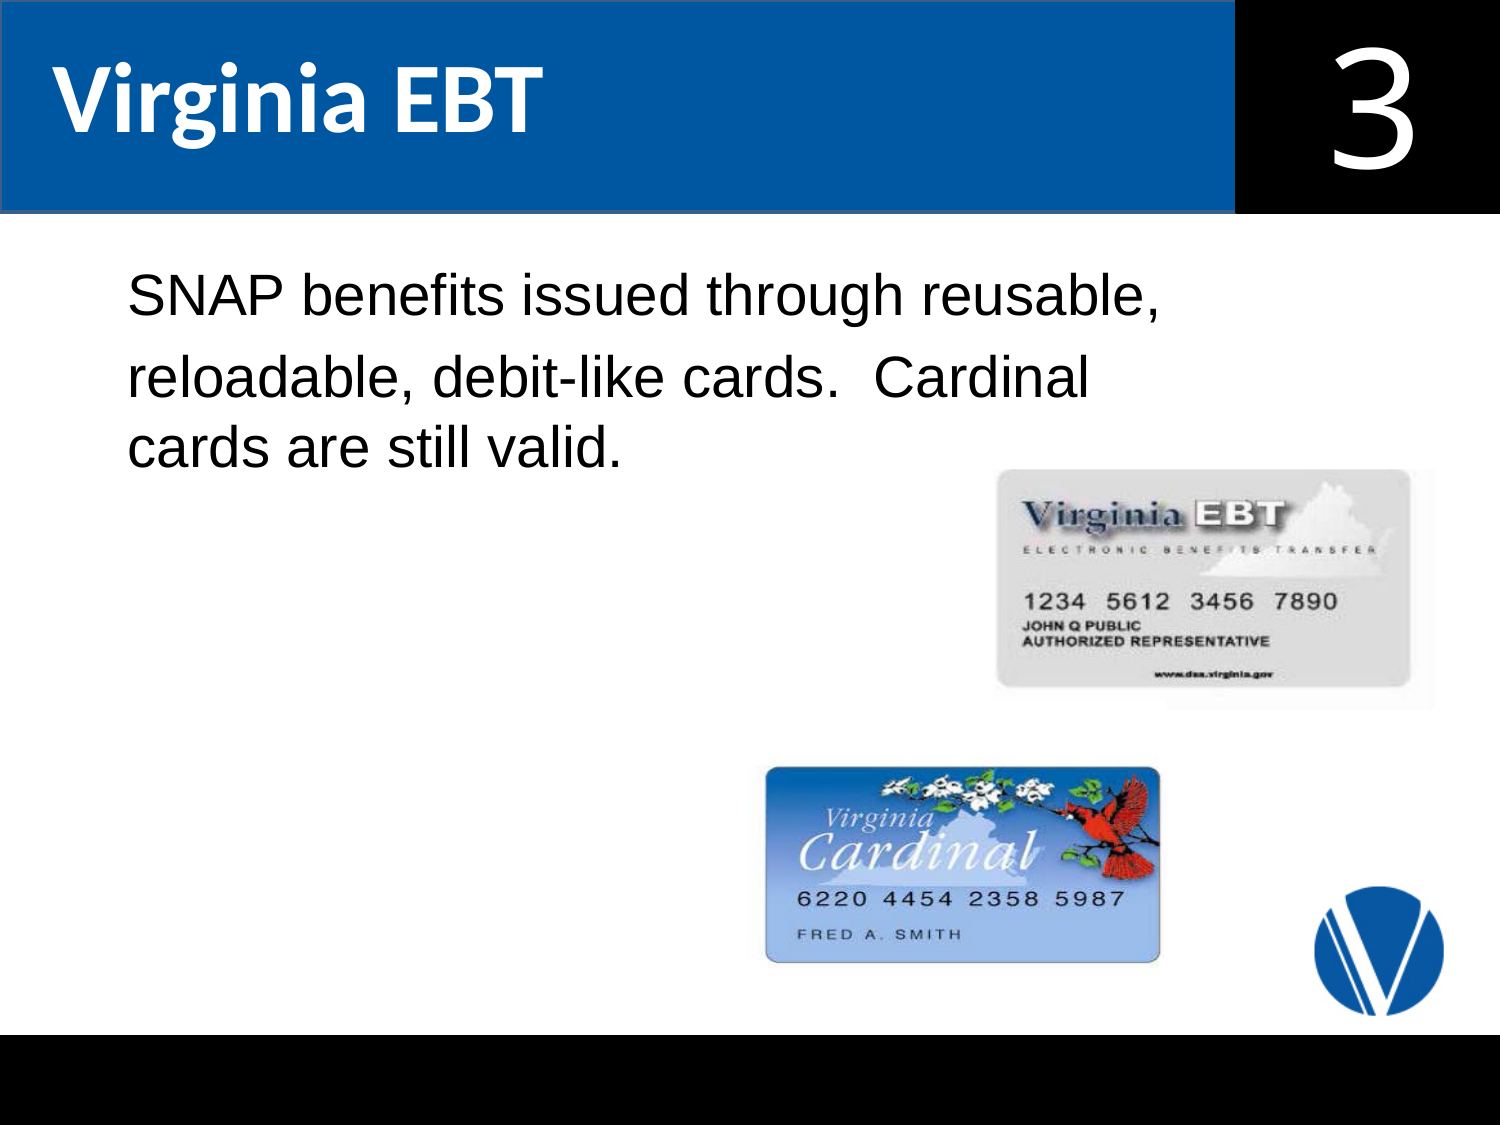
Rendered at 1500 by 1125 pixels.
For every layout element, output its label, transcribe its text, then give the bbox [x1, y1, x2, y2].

list Virginia EBT [37, 24, 1188, 188]
picture [737, 469, 1435, 1016]
list SNAP benefits issued through reusable, reloadable, debit-like cards. Cardinal cards are still valid. [112, 249, 1263, 1008]
picture [1312, 884, 1448, 1020]
